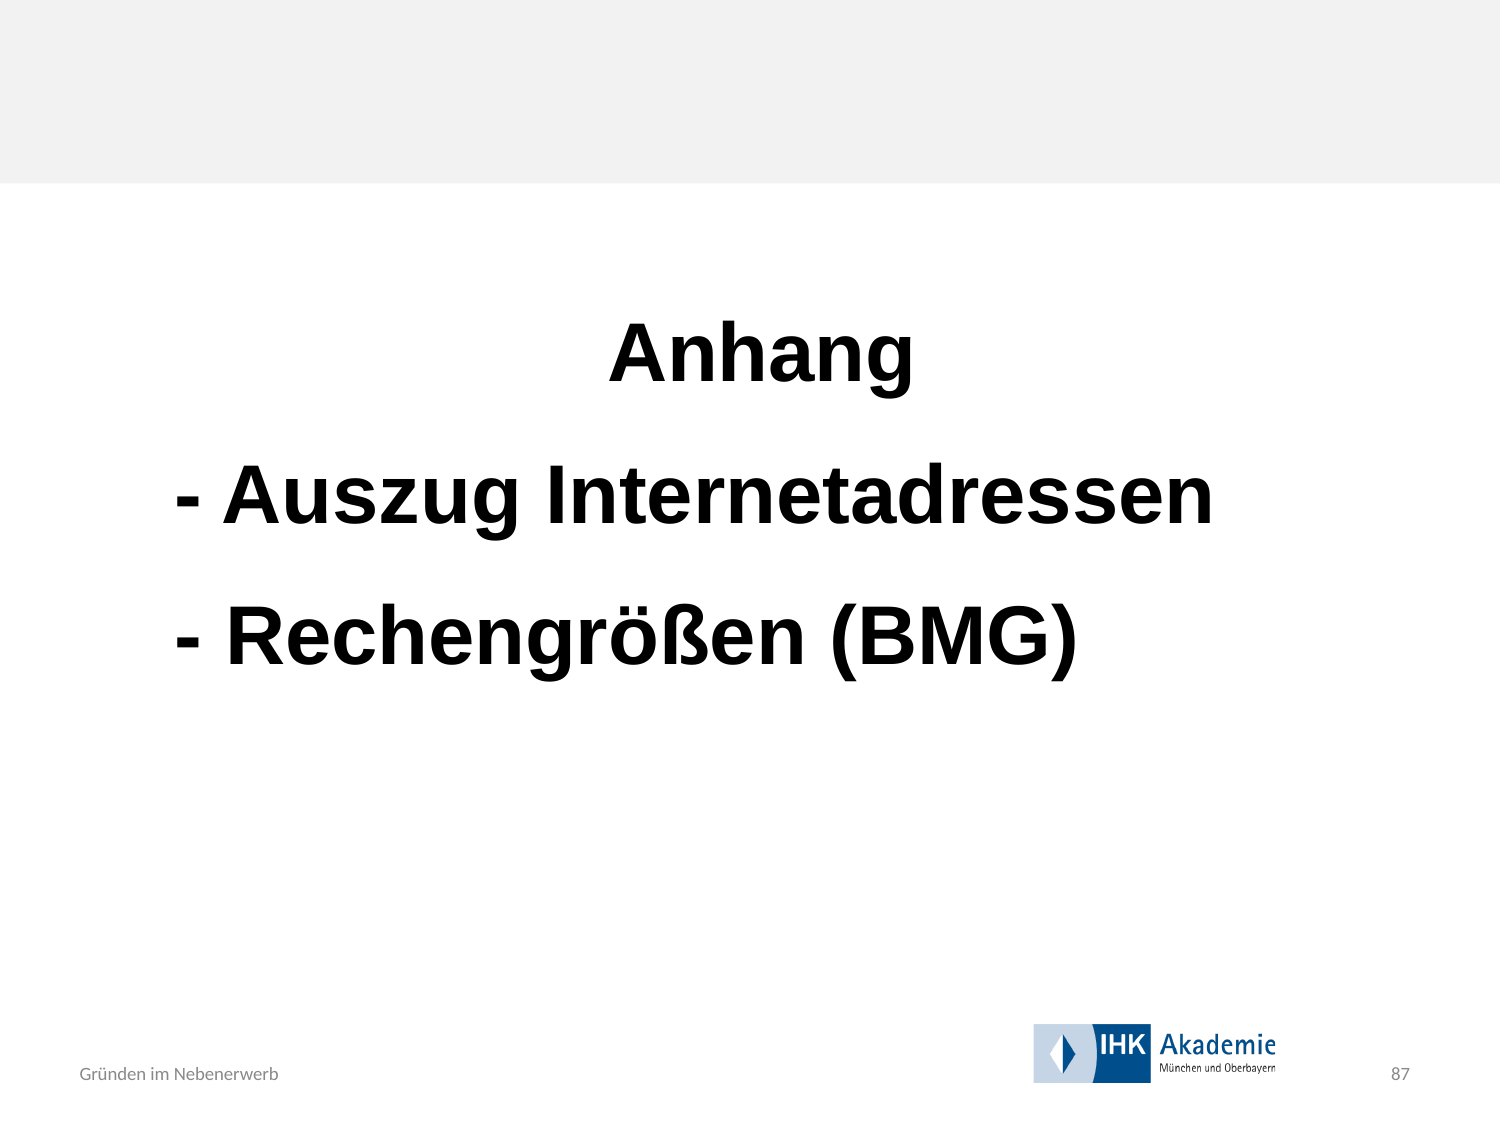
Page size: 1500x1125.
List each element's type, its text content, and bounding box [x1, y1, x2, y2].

footer Gründen im Nebenerwerb [64, 1053, 976, 1096]
slide_number 87 [1305, 1042, 1425, 1103]
text_box Anhang - Auszug Internetadressen - Rechengrößen (BMG) [159, 290, 1365, 689]
